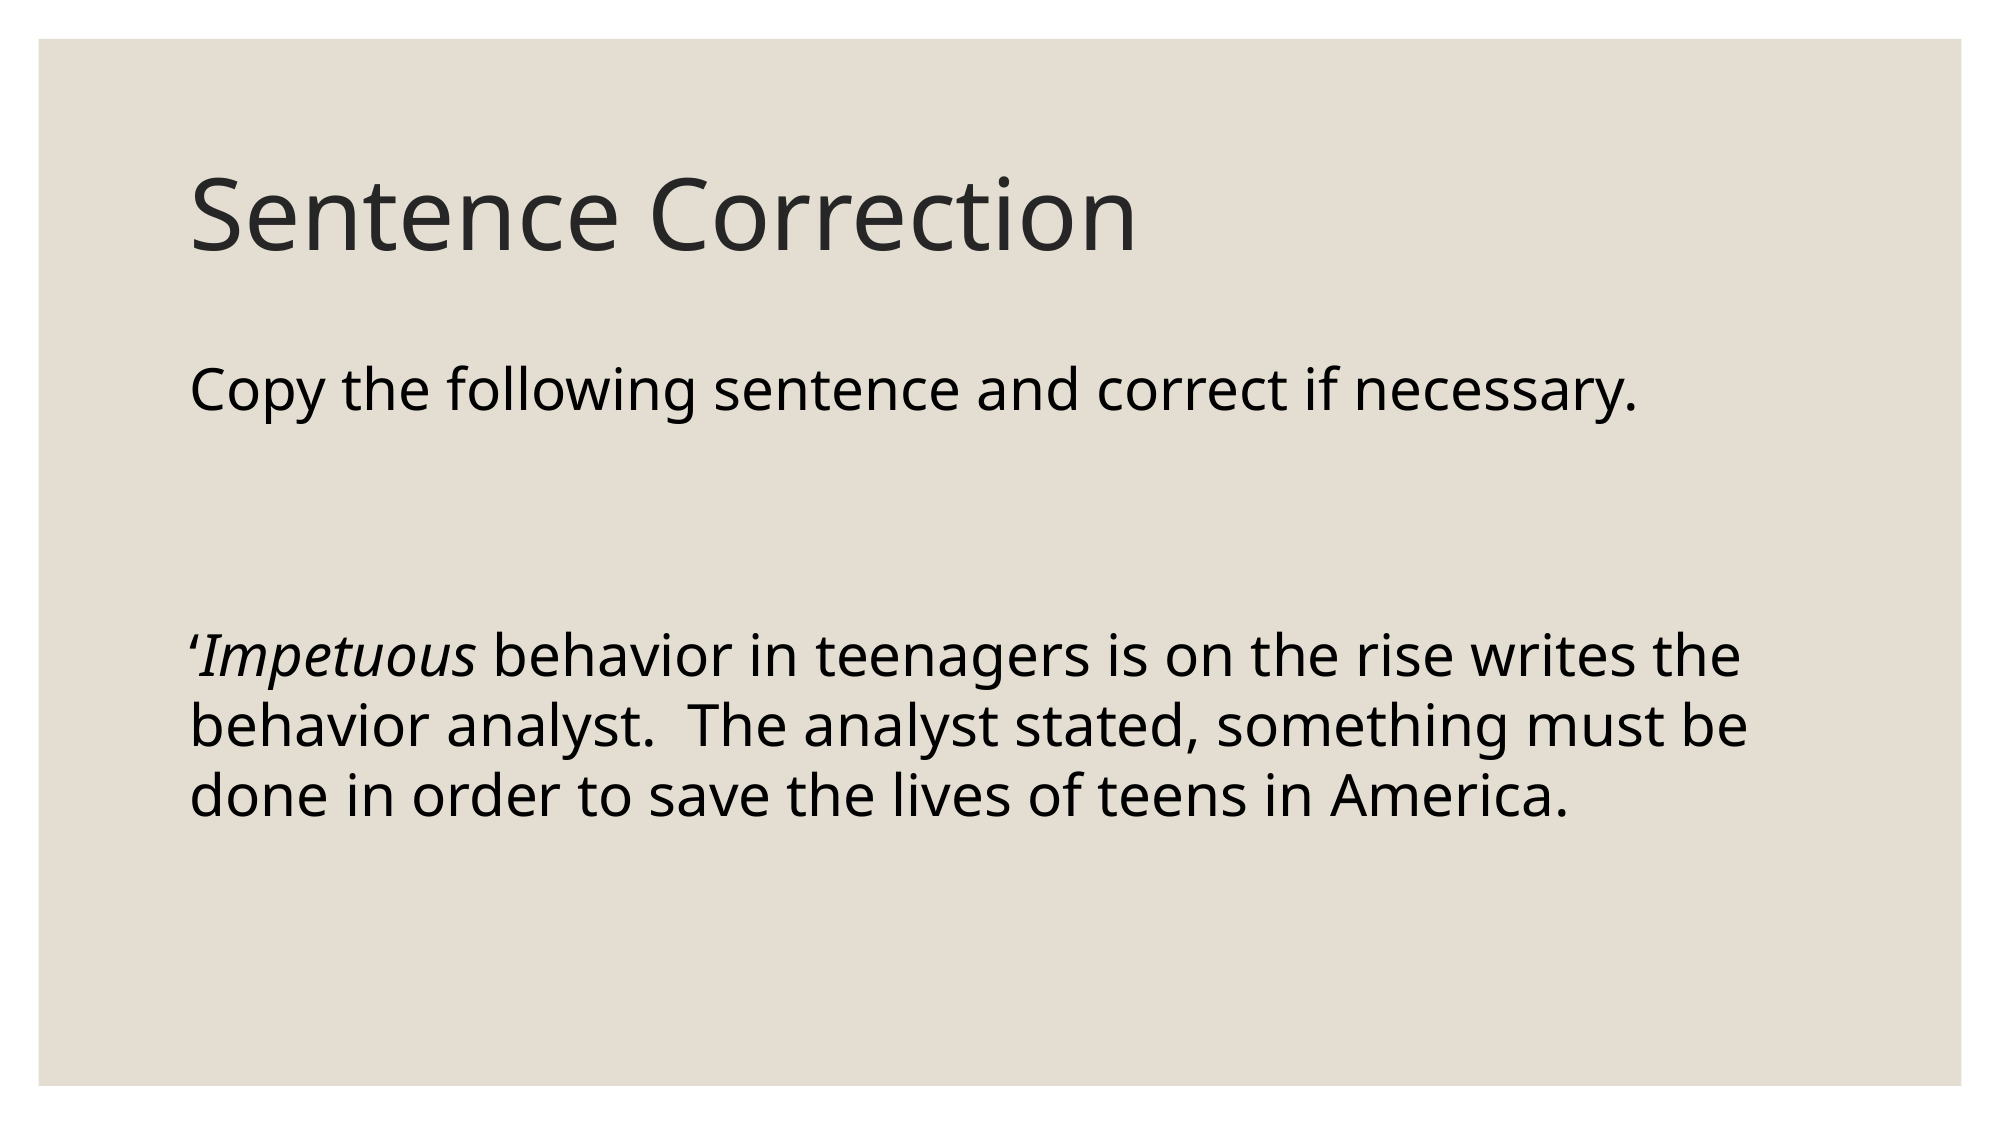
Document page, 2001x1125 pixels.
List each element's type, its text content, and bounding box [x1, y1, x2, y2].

list Copy the following sentence and correct if necessary. ‘Impetuous behavior in teenagers is on the rise writes the behavior analyst. The analyst stated, something must be done in order to save the lives of teens in America. [174, 345, 1825, 990]
title Sentence Correction [174, 105, 1825, 331]
